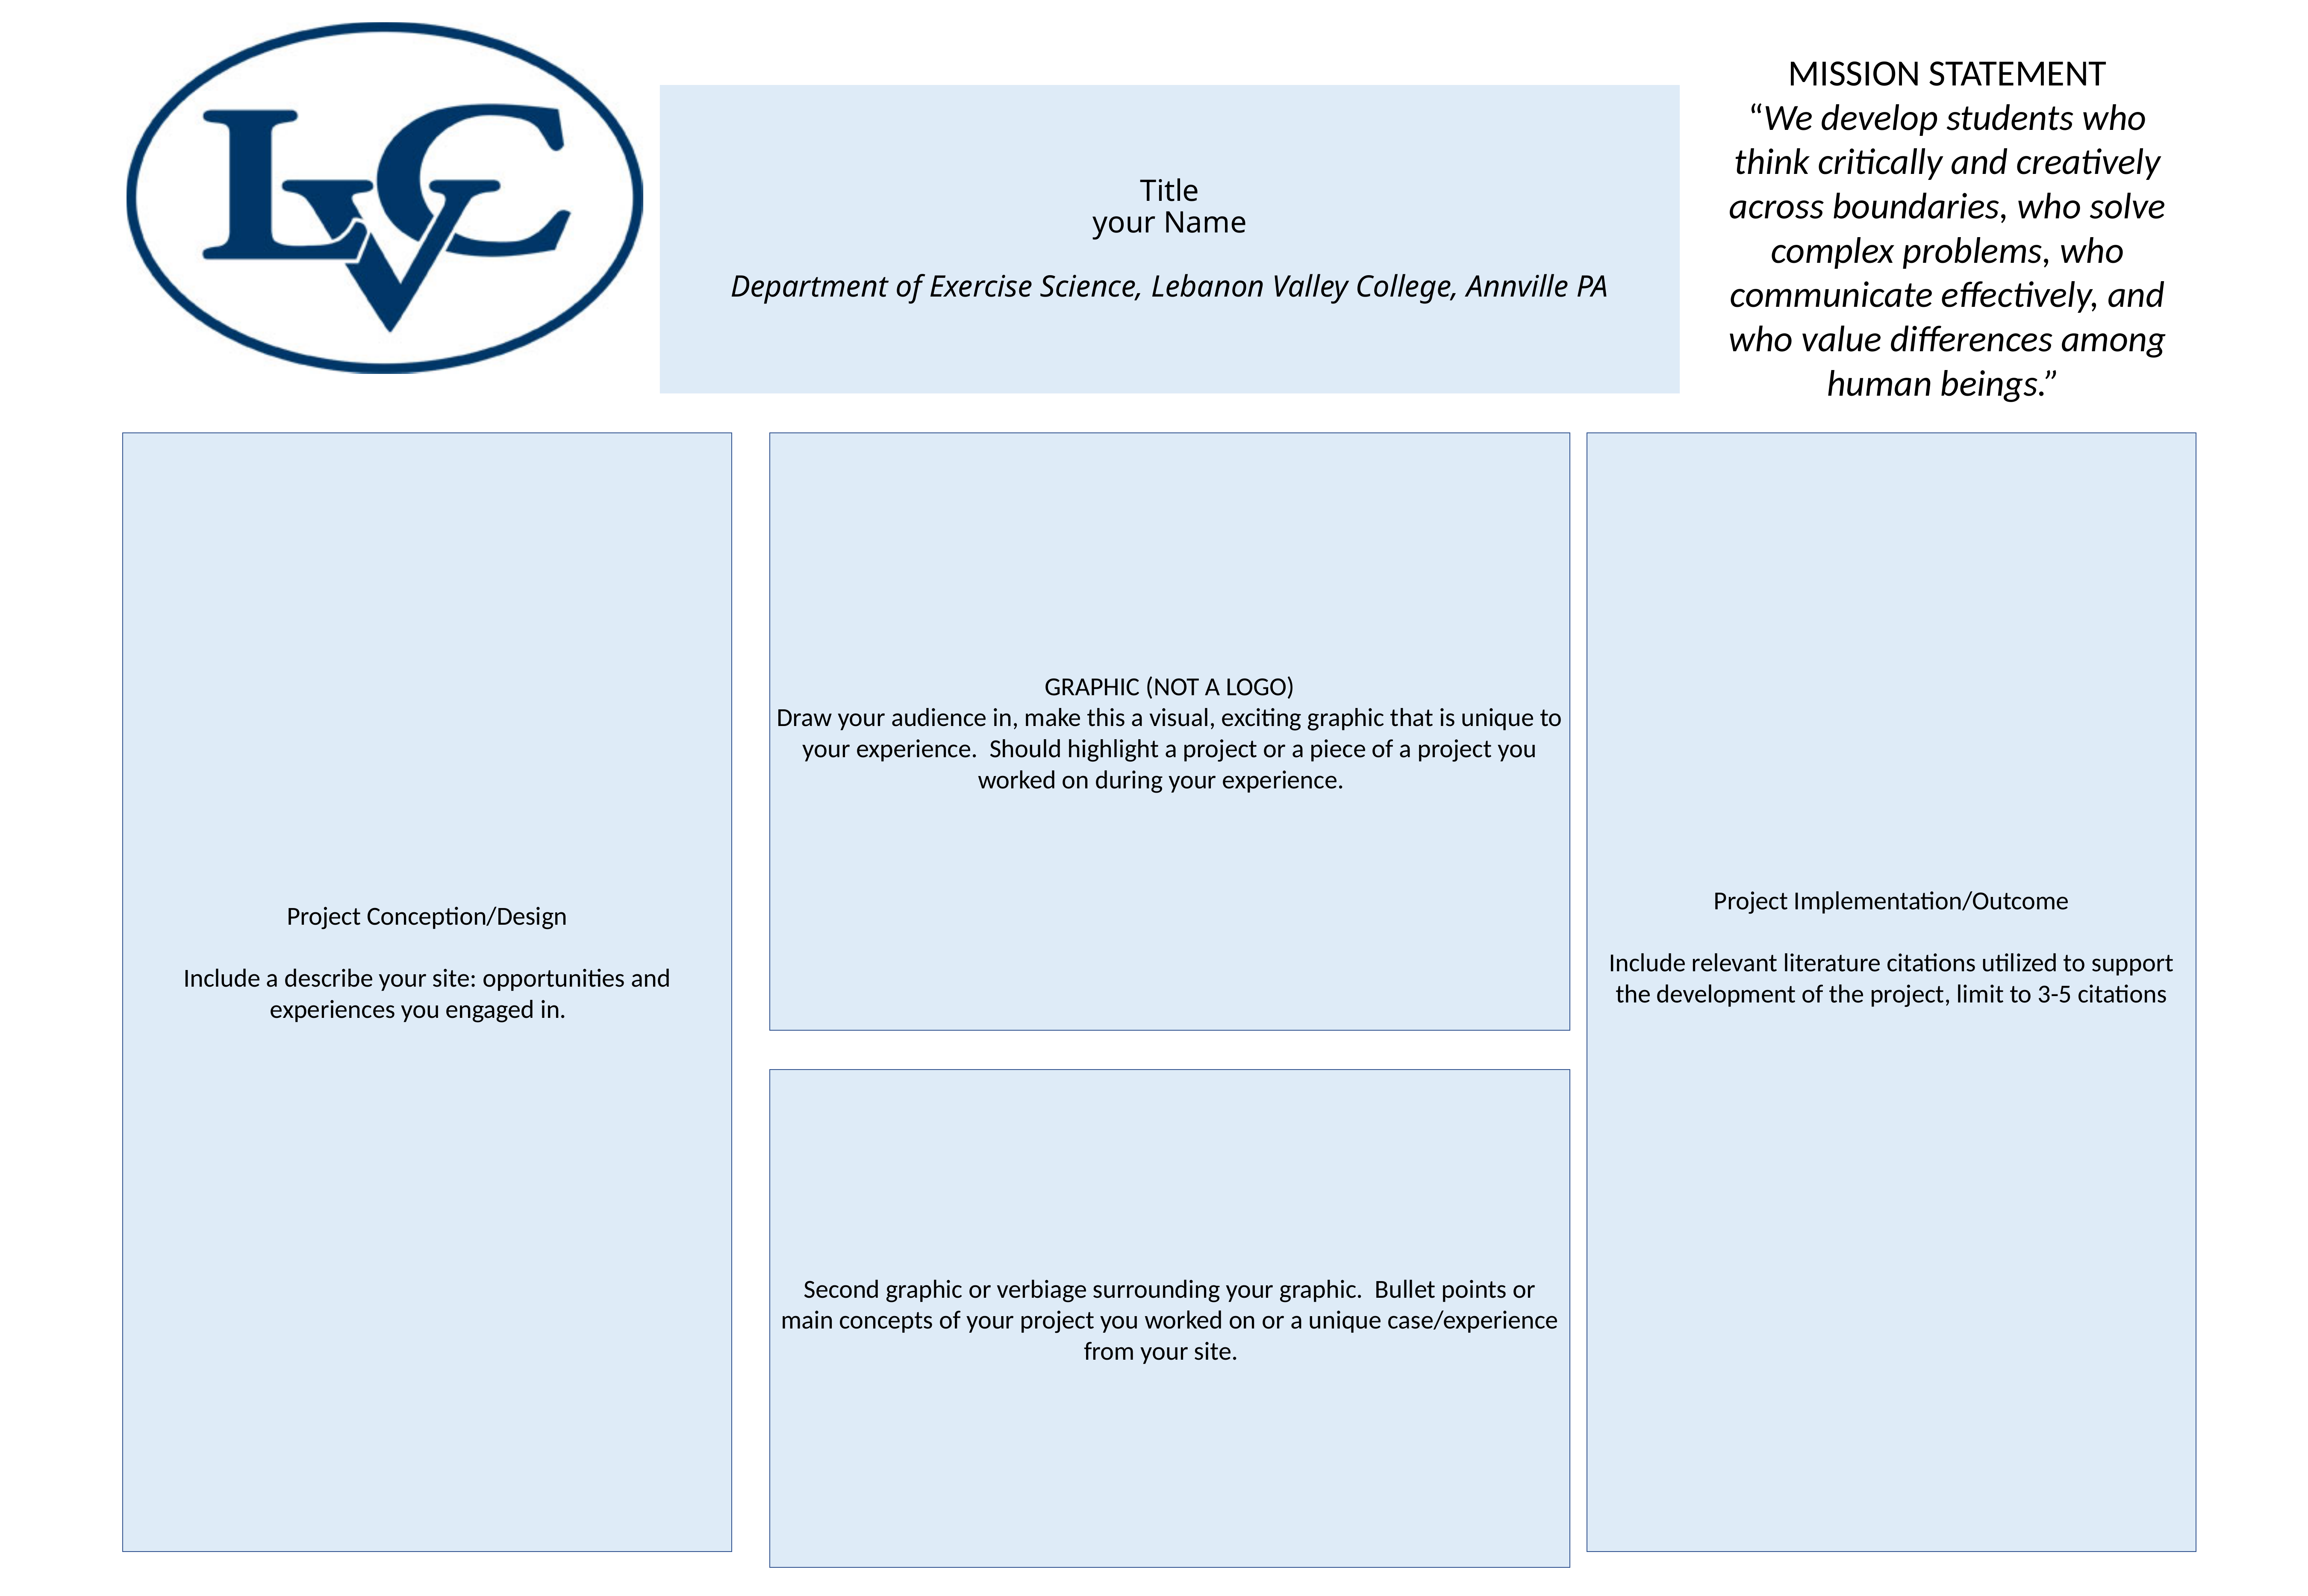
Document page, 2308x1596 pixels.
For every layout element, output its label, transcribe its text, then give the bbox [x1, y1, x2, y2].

text_box GRAPHIC (NOT A LOGO) Draw your audience in, make this a visual, exciting graphic that is unique to your experience. Should highlight a project or a piece of a project you worked on during your experience. [769, 432, 1570, 1031]
text_box Second graphic or verbiage surrounding your graphic. Bullet points or main concepts of your project you worked on or a unique case/experience from your site. [769, 1069, 1570, 1568]
text_box Project Implementation/Outcome Include relevant literature citations utilized to support the development of the project, limit to 3-5 citations [1587, 432, 2196, 1552]
title Title your Name Department of Exercise Science, Lebanon Valley College, Annville PA [659, 85, 1680, 394]
text_box MISSION STATEMENT “We develop students who think critically and creatively across boundaries, who solve complex problems, who communicate effectively, and who value differences among human beings.” [1716, 45, 2180, 406]
picture [127, 22, 643, 374]
text_box Project Conception/Design Include a describe your site: opportunities and experiences you engaged in. [122, 432, 732, 1552]
